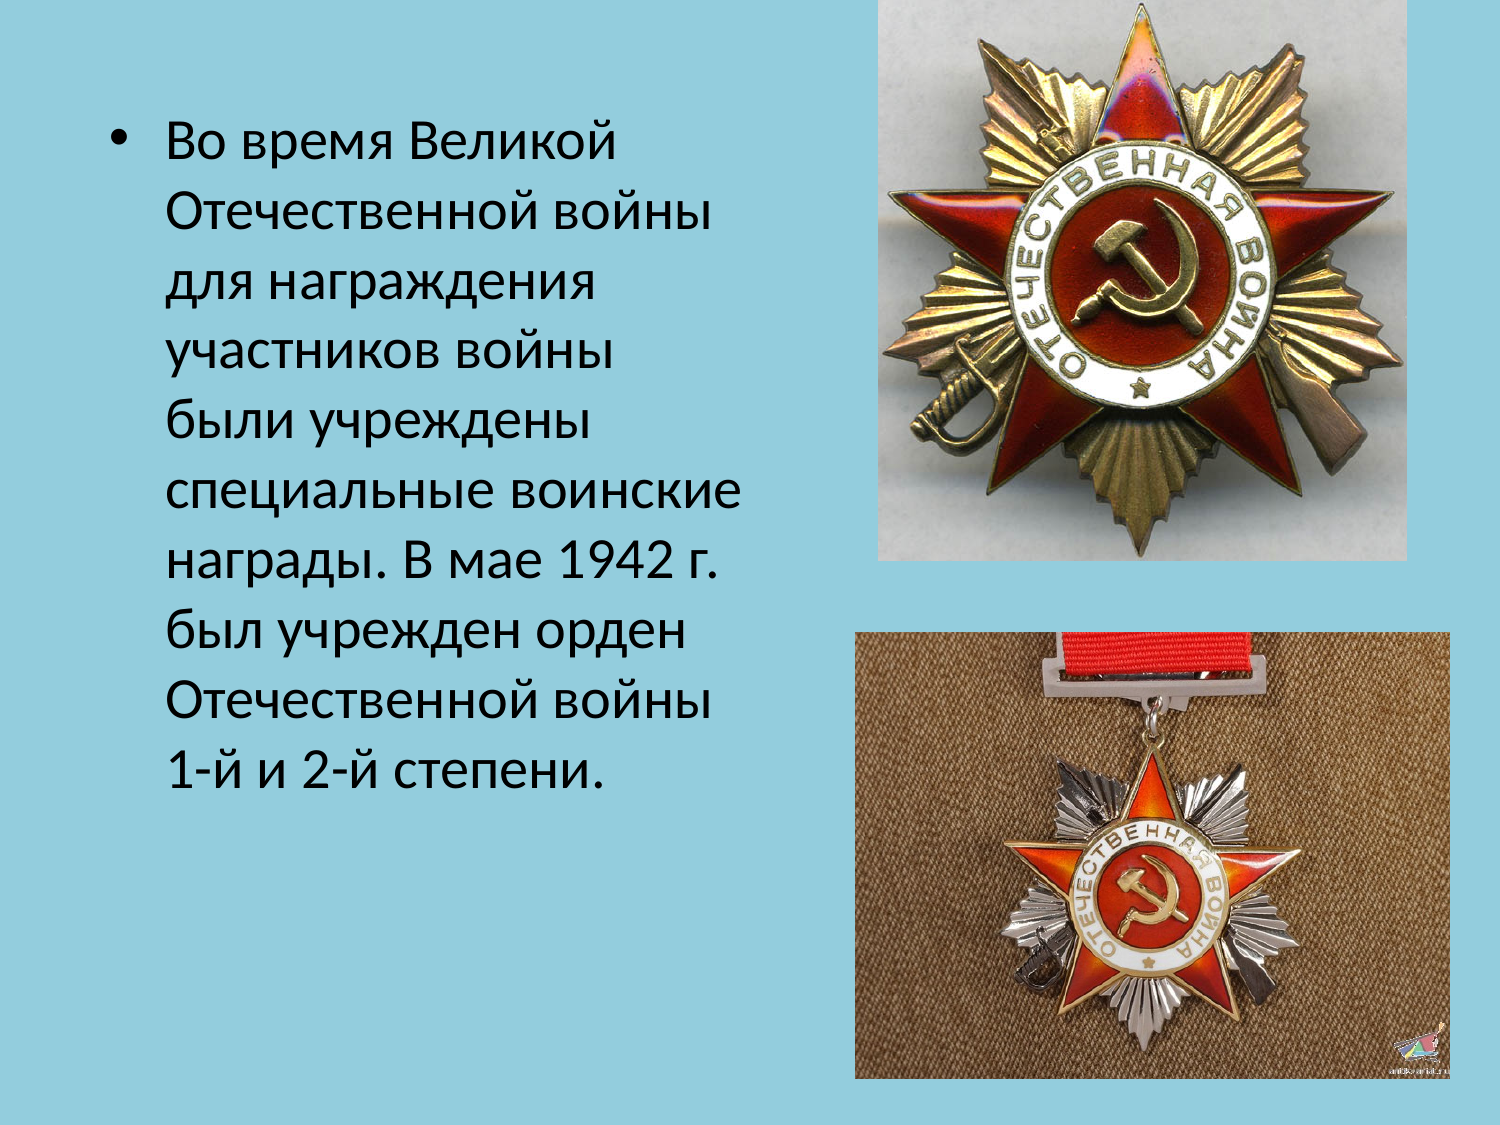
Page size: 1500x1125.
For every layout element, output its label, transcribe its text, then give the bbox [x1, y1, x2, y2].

list Во время Великой Отечественной войны для награждения участников войны были учреждены специальные воинские награды. В мае 1942 г. был учрежден орден Отечественной войны 1-й и 2-й степени. [93, 93, 761, 1052]
picture [878, 0, 1407, 562]
picture [855, 632, 1450, 1079]
